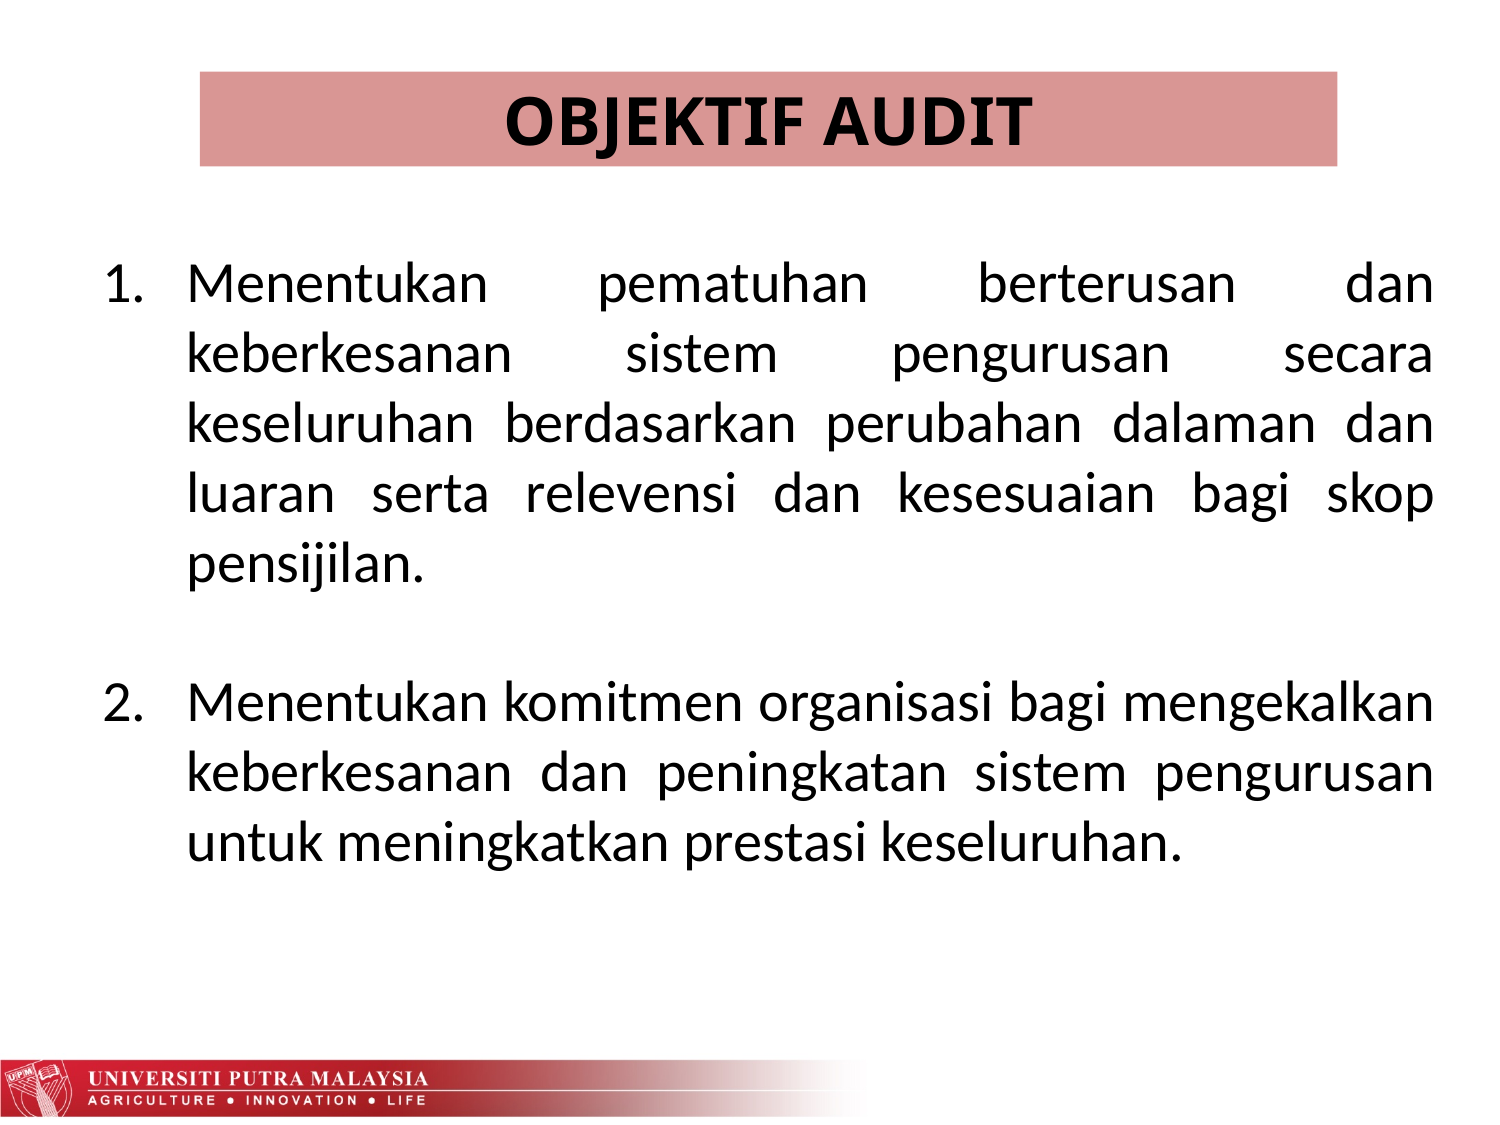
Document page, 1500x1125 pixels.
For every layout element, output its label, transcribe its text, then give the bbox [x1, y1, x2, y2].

text_box Menentukan pematuhan berterusan dan keberkesanan sistem pengurusan secara keseluruhan berdasarkan perubahan dalaman dan luaran serta relevensi dan kesesuaian bagi skop pensijilan. Menentukan komitmen organisasi bagi mengekalkan keberkesanan dan peningkatan sistem pengurusan untuk meningkatkan prestasi keseluruhan. [87, 166, 1450, 881]
picture [0, 1052, 1201, 1125]
text_box OBJEKTIF AUDIT [199, 71, 1338, 167]
